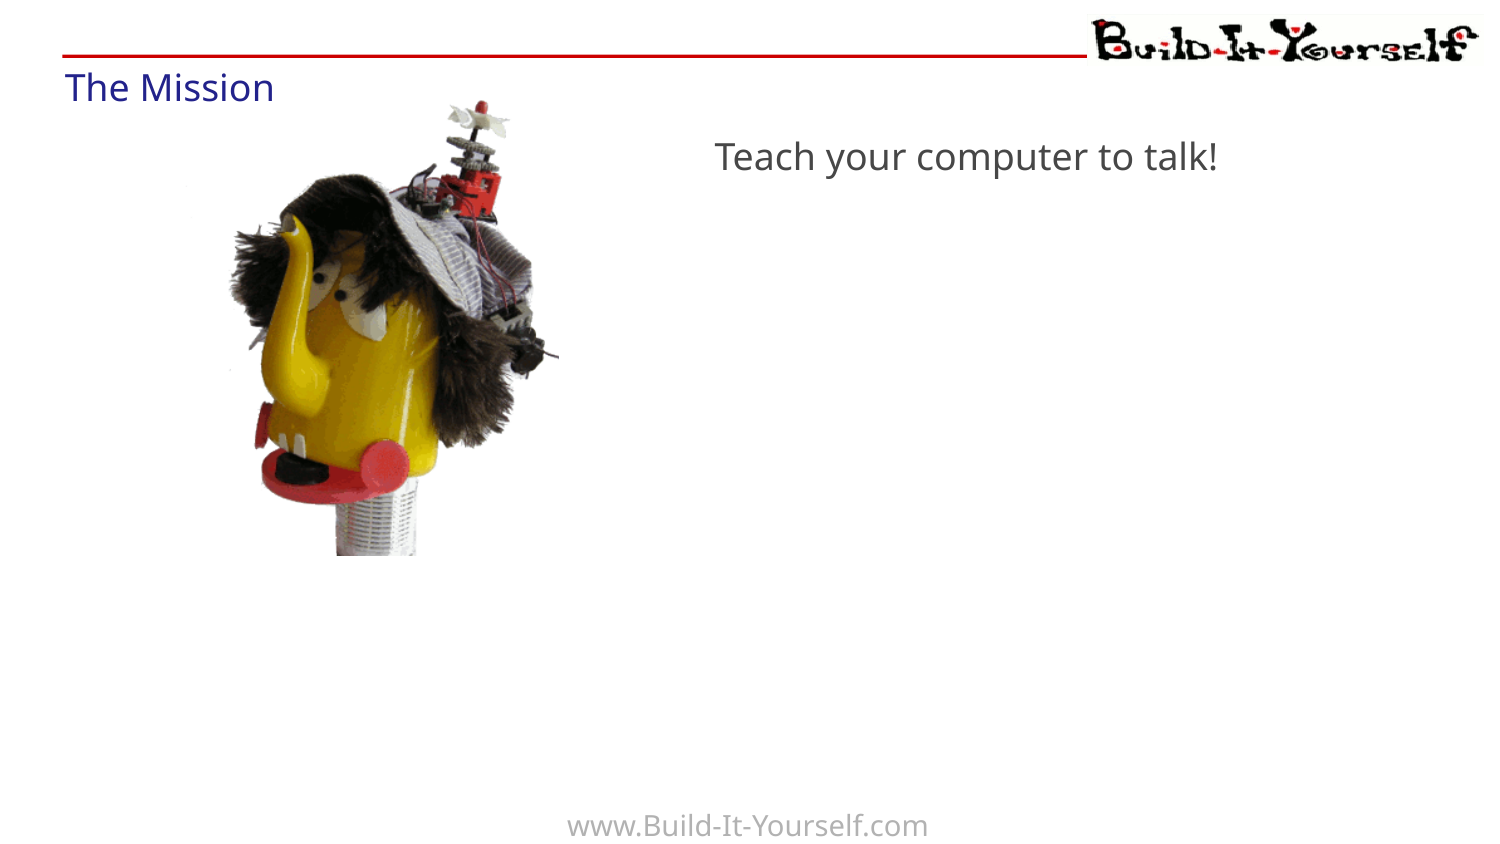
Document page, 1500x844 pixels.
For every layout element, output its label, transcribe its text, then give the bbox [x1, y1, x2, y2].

picture [1087, 14, 1484, 67]
text_box Teach your computer to talk! [699, 125, 1450, 186]
text_box The Mission [50, 56, 1063, 104]
picture [182, 79, 559, 557]
